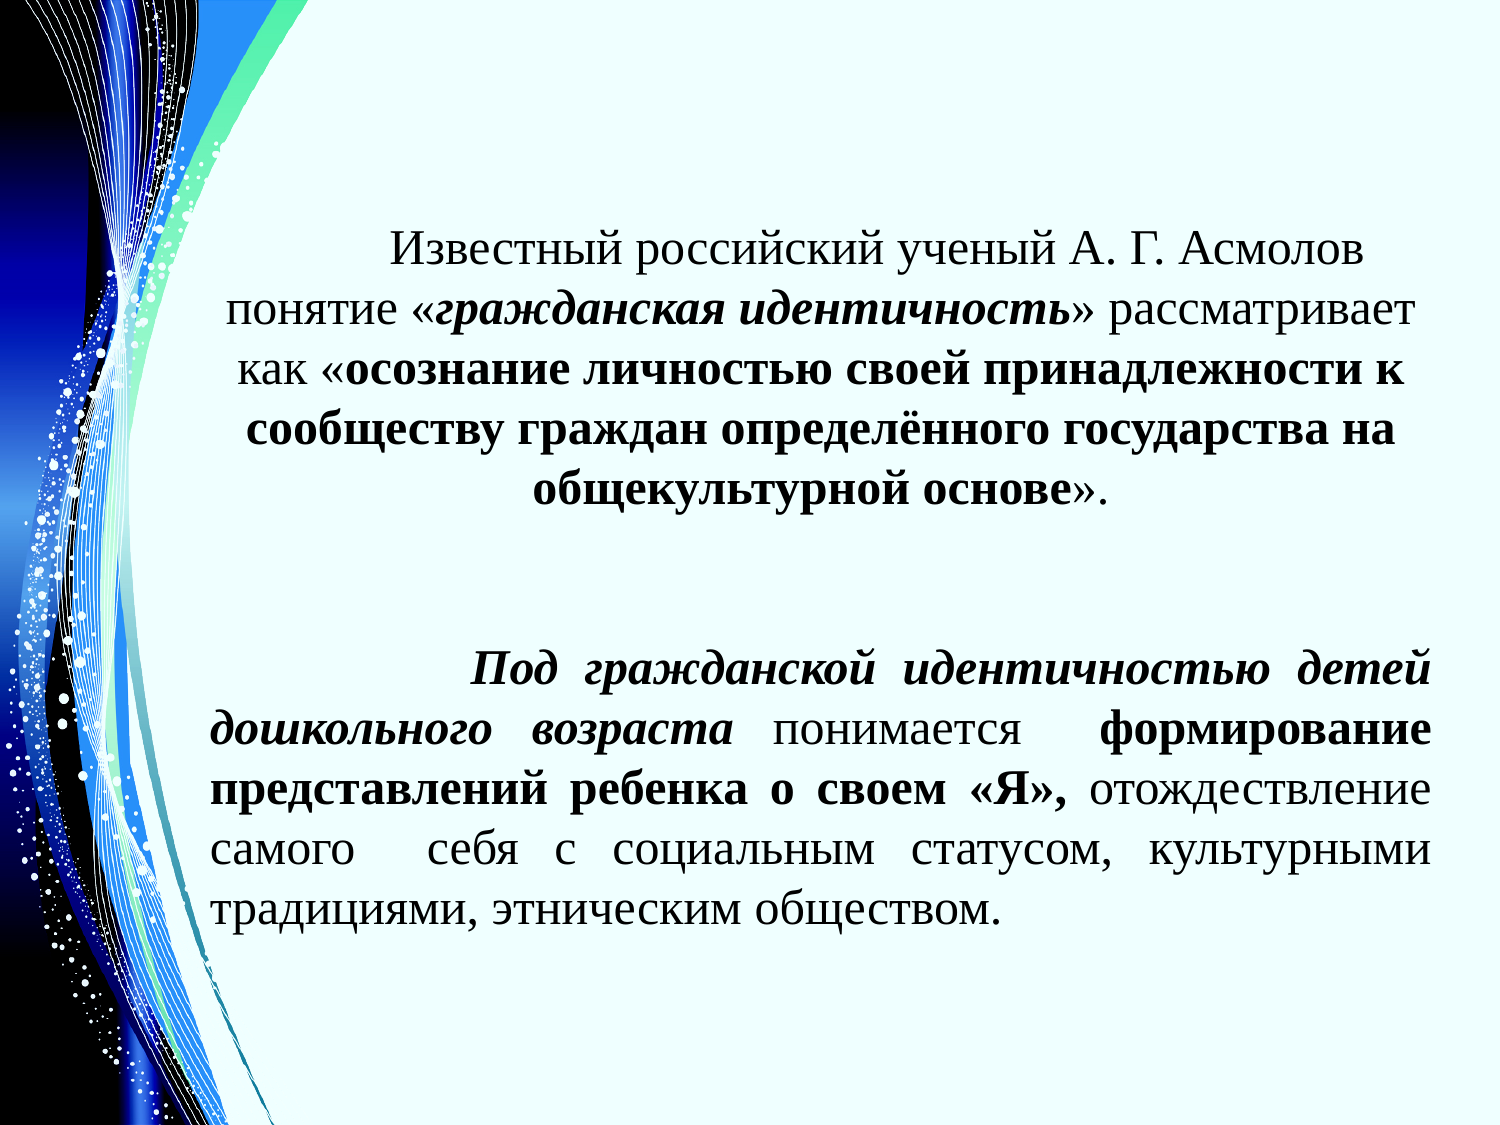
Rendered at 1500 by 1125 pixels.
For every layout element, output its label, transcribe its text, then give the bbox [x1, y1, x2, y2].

text_box Известный российский ученый А. Г. Асмолов понятие «гражданская идентичность» рассматривает как «осознание личностью своей принадлежности к сообществу граждан определённого государства на общекультурной основе». Под гражданской идентичностью детей дошкольного возраста понимается формирование представлений ребенка о своем «Я», отождествление самого себя с социальным статусом, культурными традициями, этническим обществом. [849, 206, 1447, 942]
picture [0, 0, 845, 1125]
